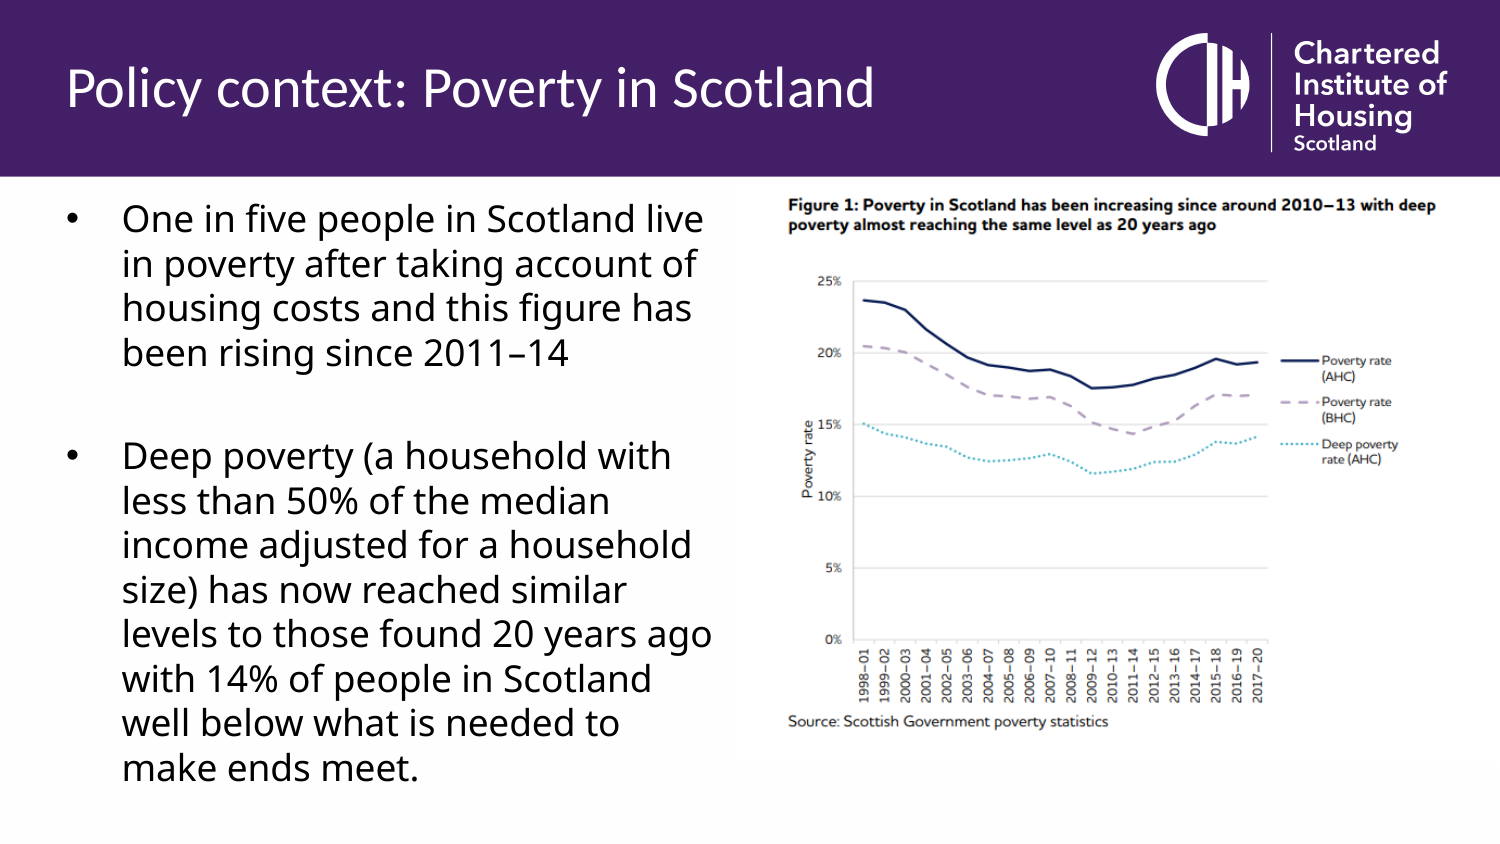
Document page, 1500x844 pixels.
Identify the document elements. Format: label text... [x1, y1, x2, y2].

list One in five people in Scotland live in poverty after taking account of housing costs and this figure has been rising since 2011–14 Deep poverty (a household with less than 50% of the median income adjusted for a household size) has now reached similar levels to those found 20 years ago with 14% of people in Scotland well below what is needed to make ends meet. [50, 187, 741, 803]
title Policy context: Poverty in Scotland [50, 0, 1127, 168]
picture [0, 0, 1500, 844]
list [735, 187, 1500, 762]
